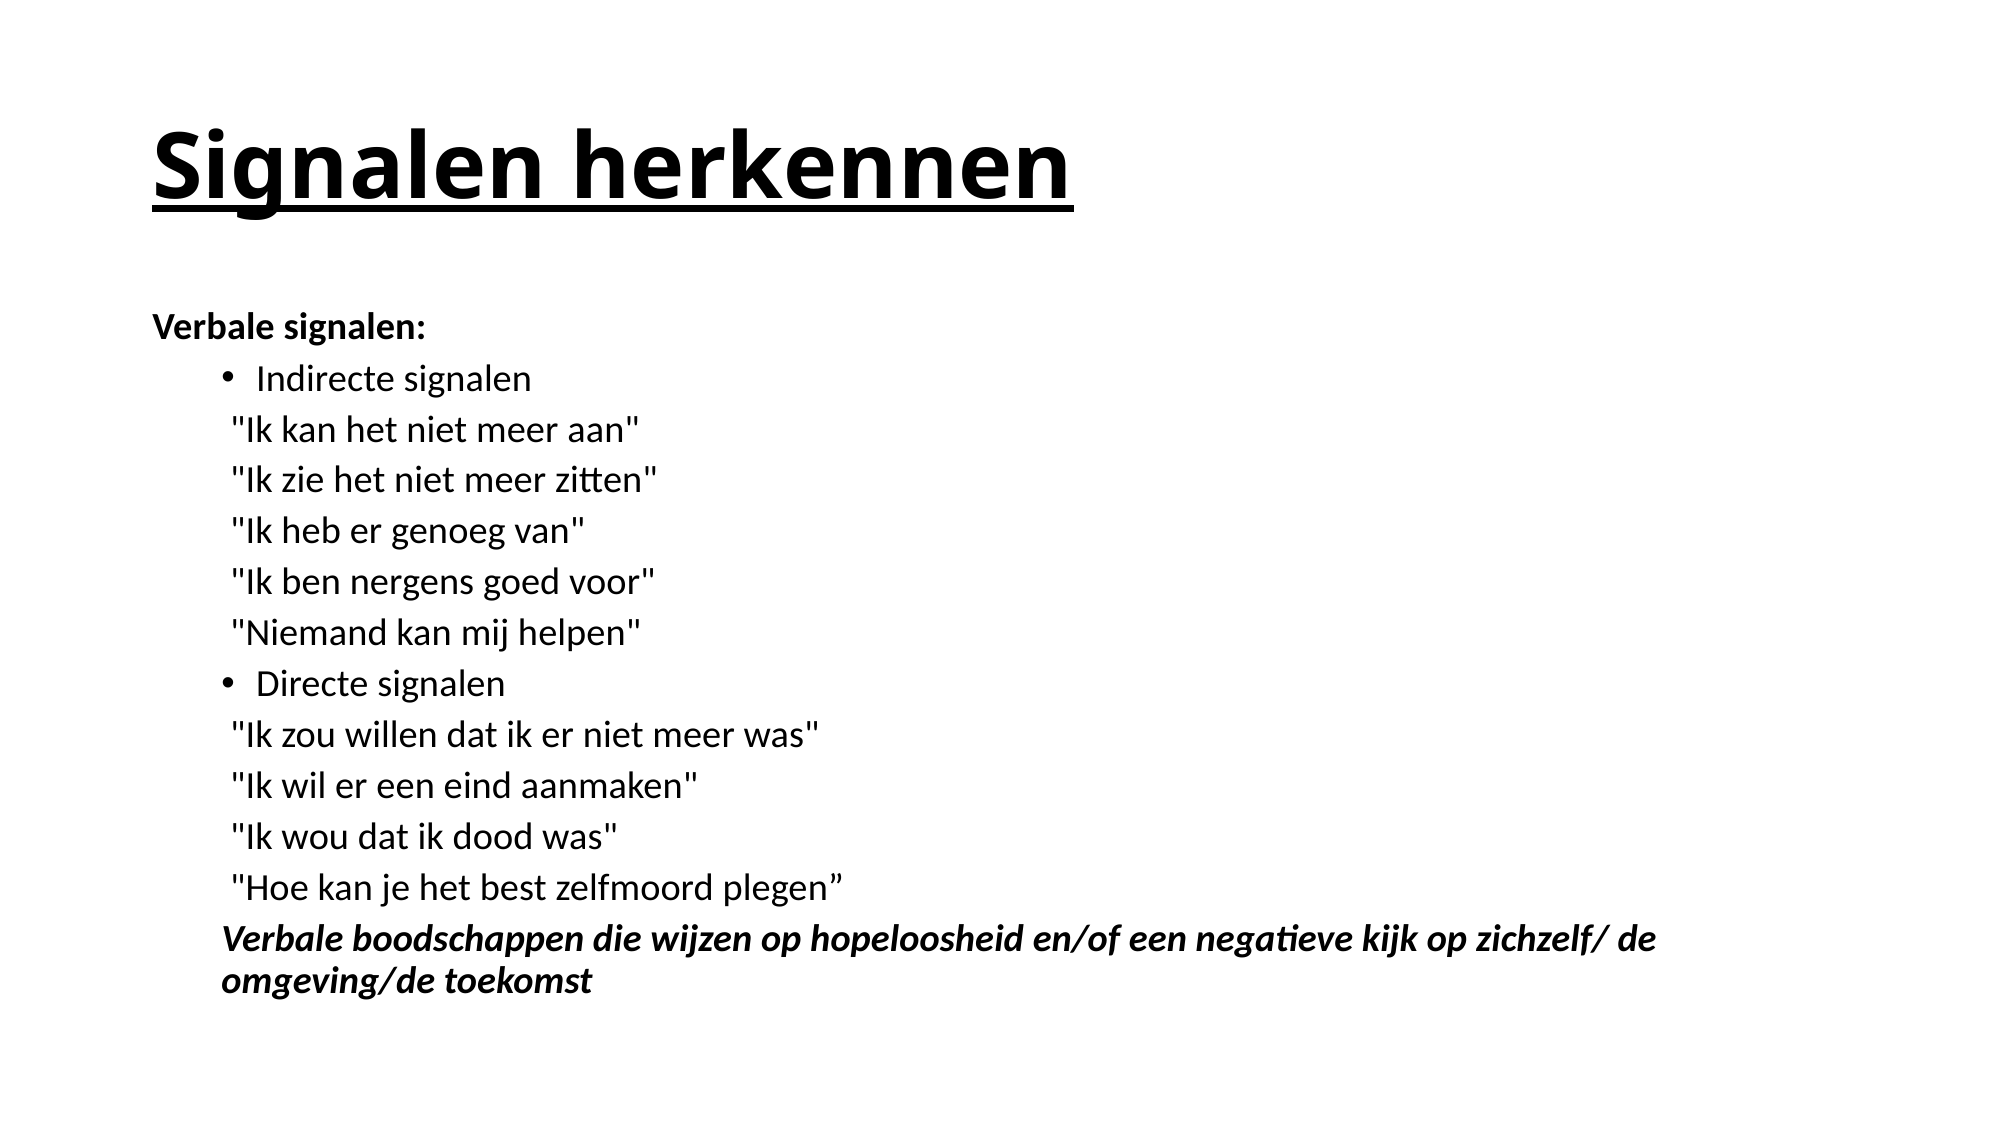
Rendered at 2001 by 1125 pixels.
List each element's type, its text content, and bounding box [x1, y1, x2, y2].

title Signalen herkennen [137, 59, 1863, 278]
list Verbale signalen: Indirecte signalen "Ik kan het niet meer aan" "Ik zie het niet meer zitten" "Ik heb er genoeg van" "Ik ben nergens goed voor" "Niemand kan mij helpen" Directe signalen "Ik zou willen dat ik er niet meer was" "Ik wil er een eind aanmaken" "Ik wou dat ik dood was" "Hoe kan je het best zelfmoord plegen” Verbale boodschappen die wijzen op hopeloosheid en/of een negatieve kijk op zichzelf/ de omgeving/de toekomst [137, 299, 1863, 1014]
